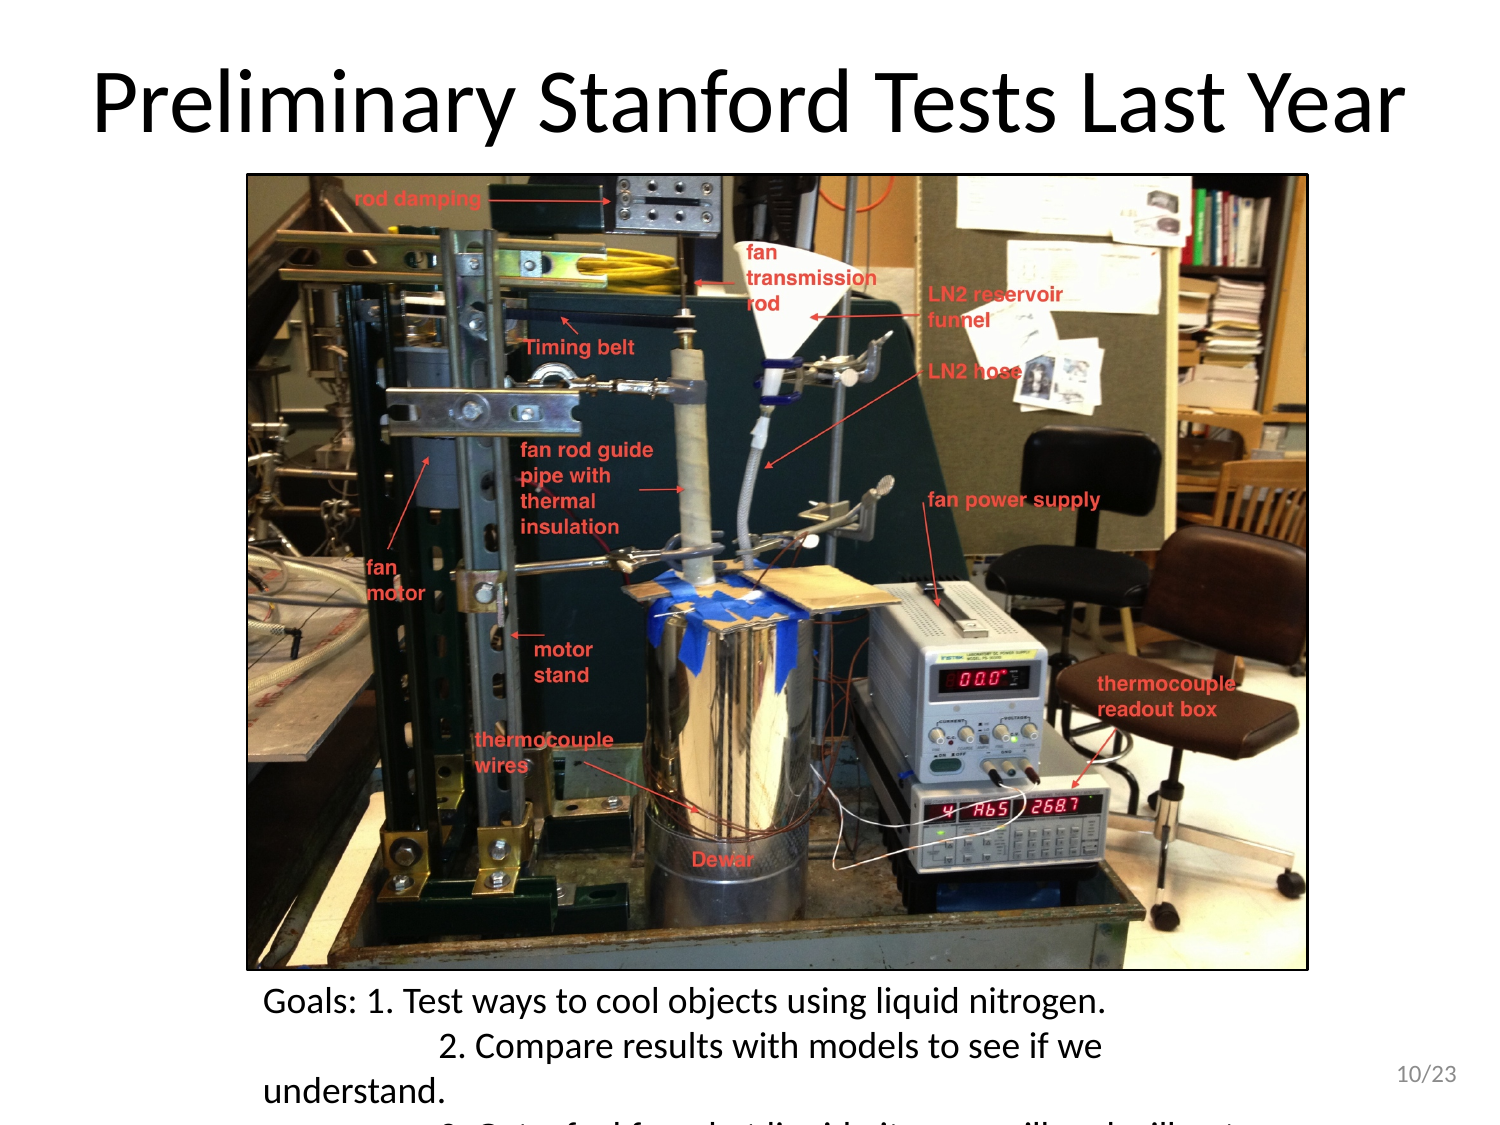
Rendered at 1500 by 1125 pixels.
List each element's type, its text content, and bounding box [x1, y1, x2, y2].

slide_number 10/23 [1307, 1042, 1472, 1103]
title Preliminary Stanford Tests Last Year [75, 1, 1425, 190]
text_box Goals: 1. Test ways to cool objects using liquid nitrogen. 2. Compare results with models to see if we understand. 3. Get a feel for what liquid nitrogen will and will not do. [248, 977, 1307, 1125]
picture [247, 175, 1307, 970]
